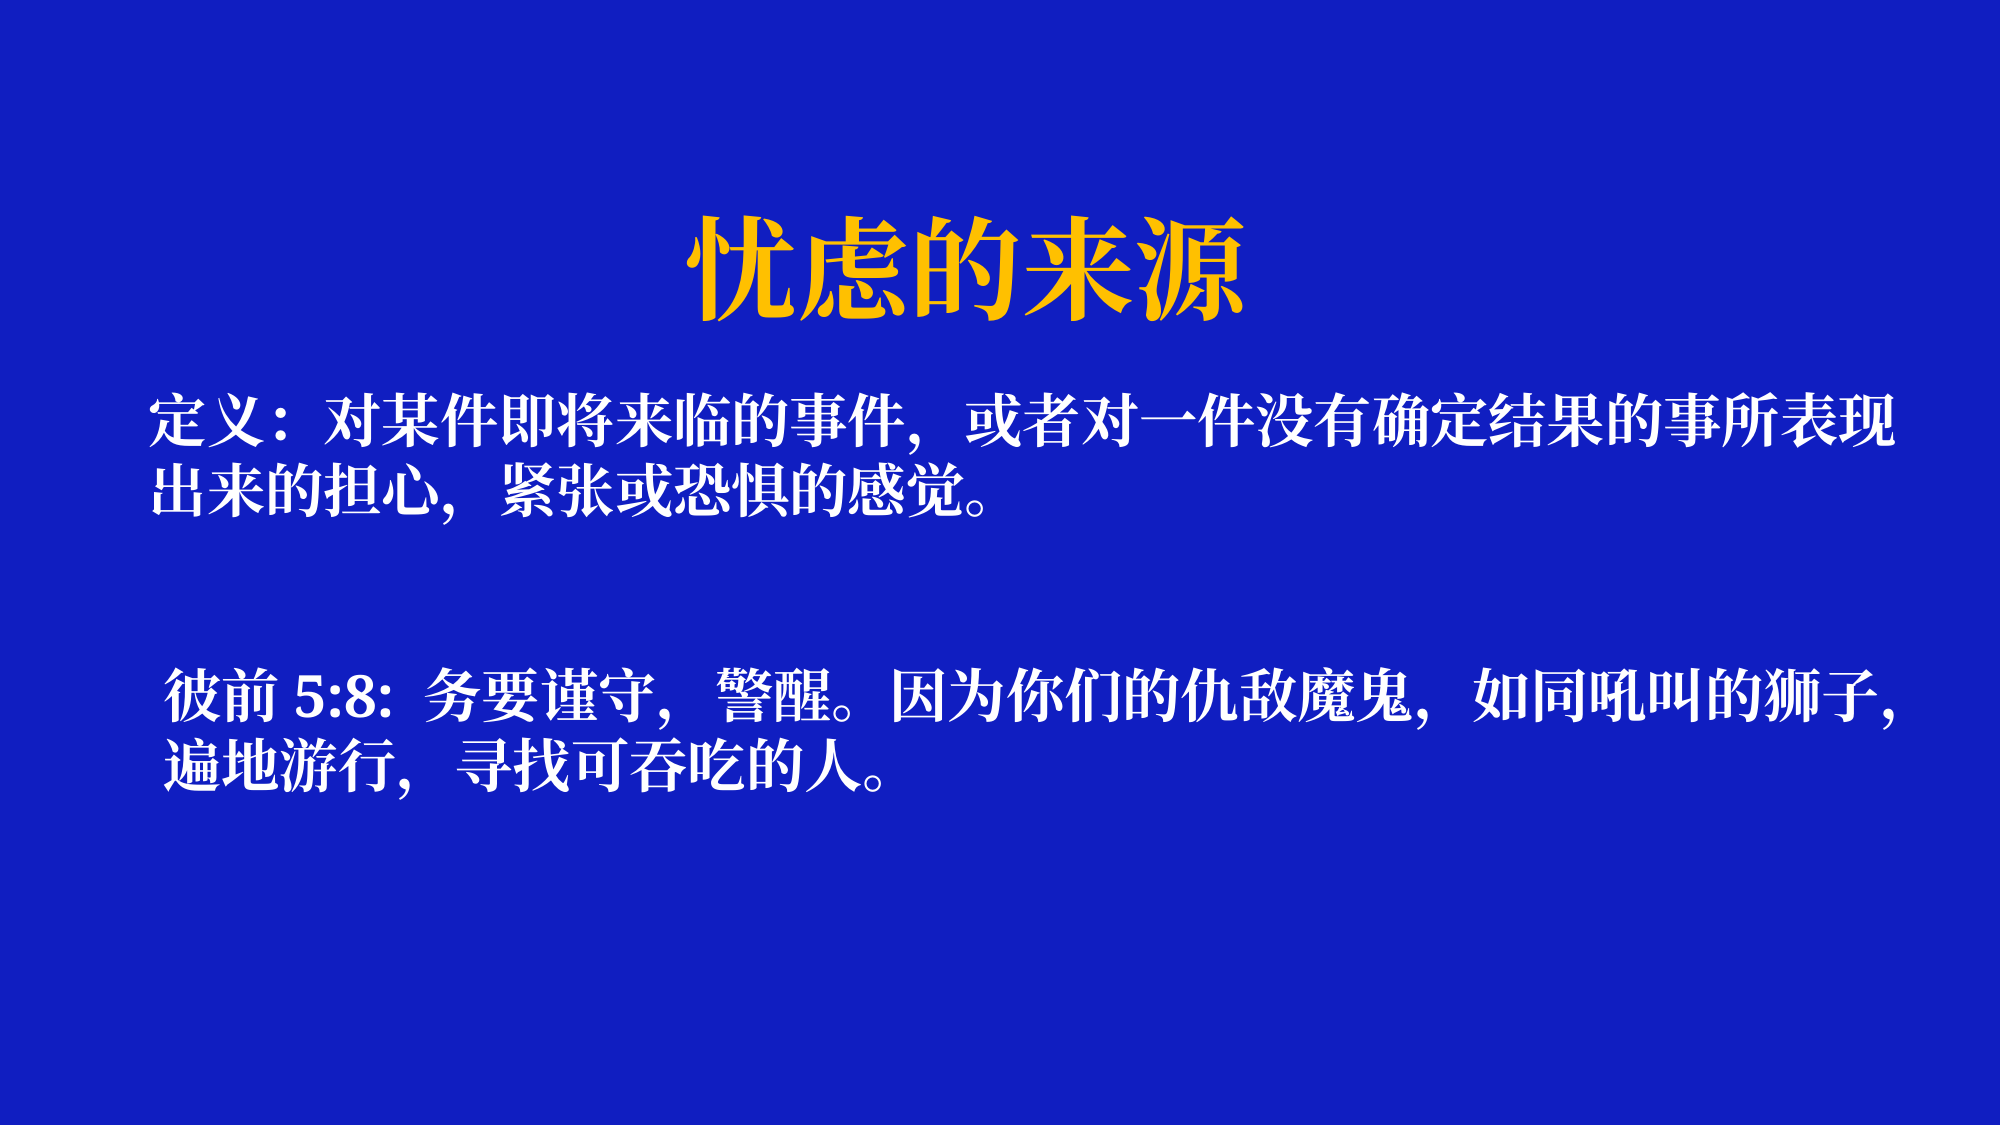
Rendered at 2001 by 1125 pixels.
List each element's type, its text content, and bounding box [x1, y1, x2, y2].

text_box 忧虑的来源 [669, 56, 1263, 342]
text_box 彼前5:8: 务要谨守，警醒。因为你们的仇敌魔鬼，如同吼叫的狮子，遍地游行，寻找可吞吃的人。 [148, 651, 1913, 807]
text_box 定义：对某件即将来临的事件，或者对一件没有确定结果的事所表现出来的担心，紧张或恐惧的感觉。 [134, 376, 1936, 532]
